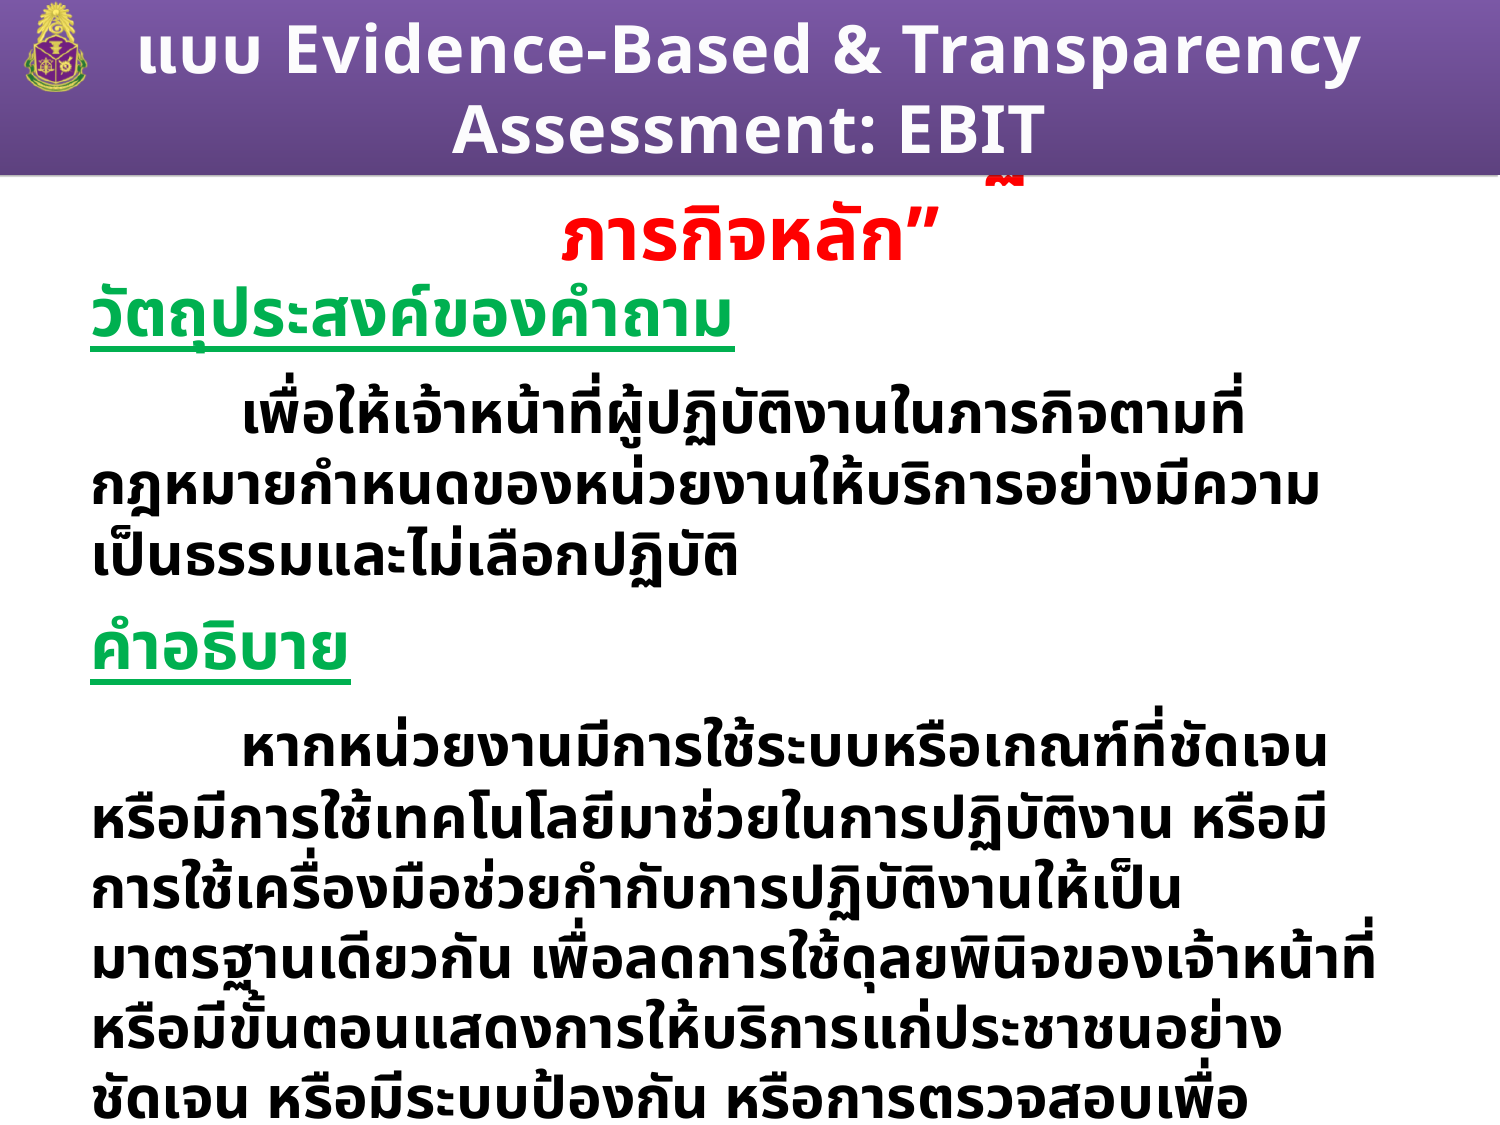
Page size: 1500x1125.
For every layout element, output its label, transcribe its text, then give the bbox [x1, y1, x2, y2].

text_box แบบ Evidence-Based & Transparency Assessment: EBIT [0, 0, 1500, 175]
picture [23, 0, 88, 92]
list วัตถุประสงค์ของคำถาม เพื่อให้เจ้าหน้าที่ผู้ปฏิบัติงานในภารกิจตามที่กฎหมายกำหนดของหน่วยงานให้บริการอย่างมีความเป็นธรรมและไม่เลือกปฏิบัติ คำอธิบาย หากหน่วยงานมีการใช้ระบบหรือเกณฑ์ที่ชัดเจน หรือมีการใช้เทคโนโลยีมาช่วยในการปฏิบัติงาน หรือมีการใช้เครื่องมือช่วยกำกับการปฏิบัติงานให้เป็นมาตรฐานเดียวกัน เพื่อลดการใช้ดุลยพินิจของเจ้าหน้าที่ หรือมีขั้นตอนแสดงการให้บริการแก่ประชาชนอย่างชัดเจน หรือมีระบบป้องกัน หรือการตรวจสอบเพื่อป้องกันการละเว้นการปฏิบัติหน้าที่ในการให้บริการ จะช่วยให้การบริการของหน่วยงานมีความเป็นธรรมโปร่งใสยิ่งขึ้น [74, 262, 1426, 1071]
title EB5 “ความเป็นธรรมในการปฏิบัติงานตามภารกิจหลัก” [74, 179, 1426, 262]
